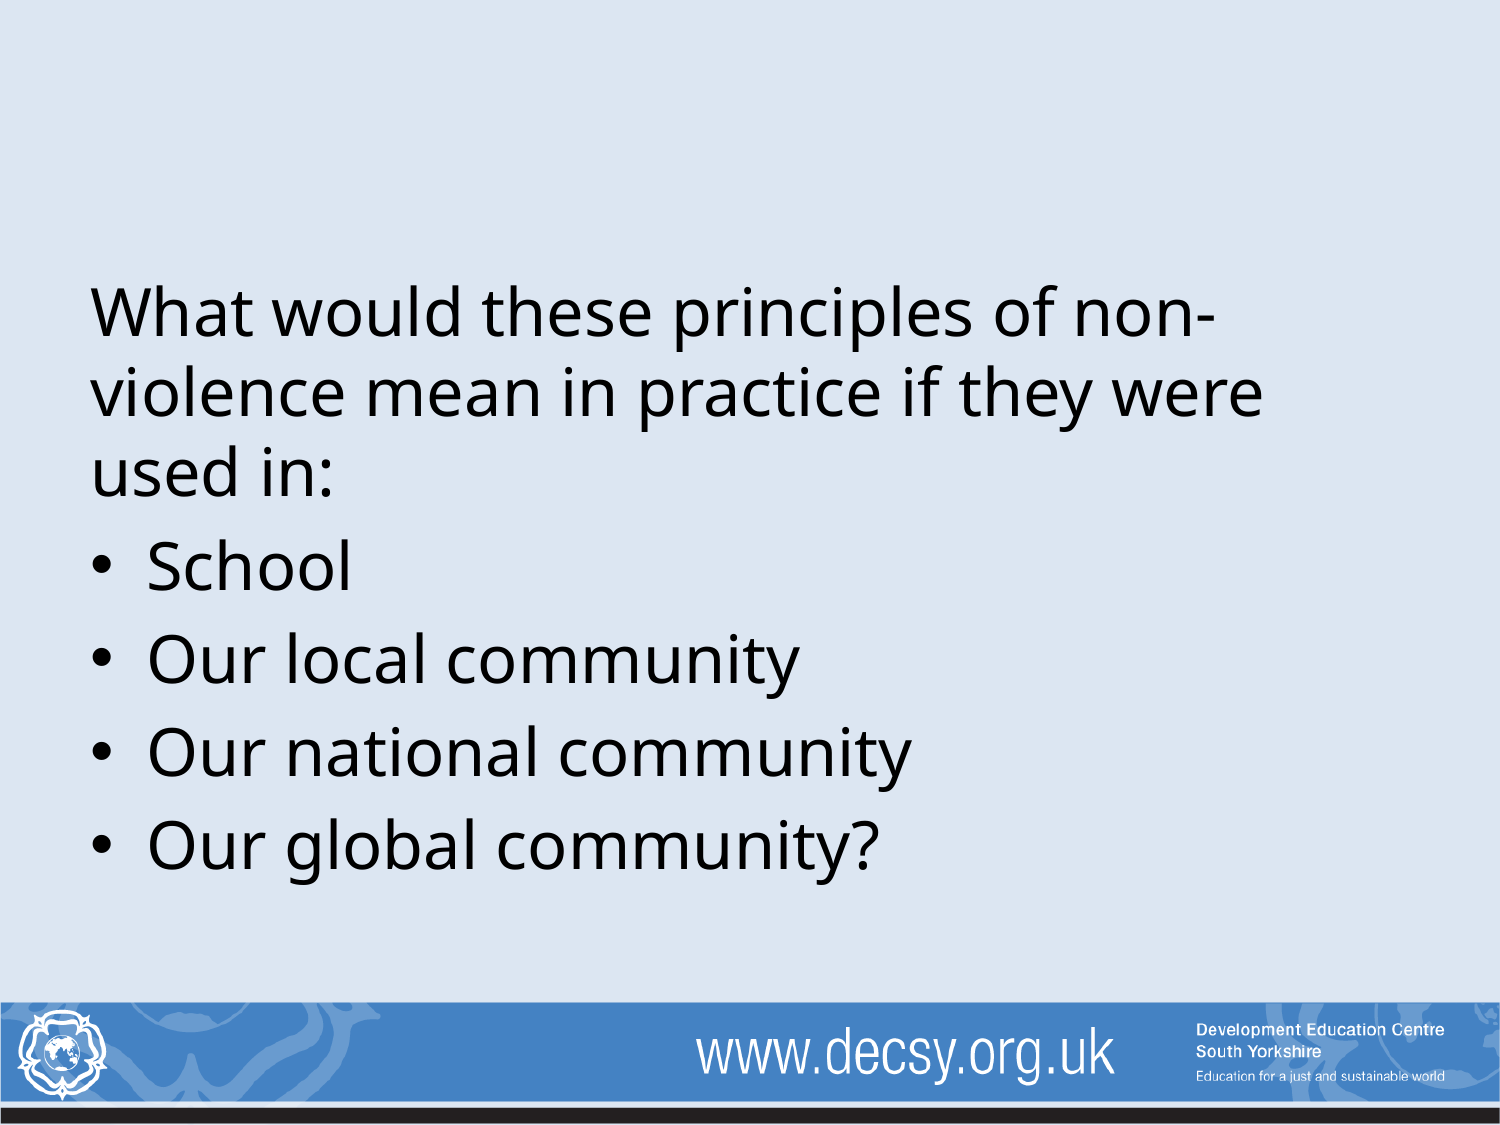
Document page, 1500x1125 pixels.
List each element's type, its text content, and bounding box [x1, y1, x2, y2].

picture [0, 1002, 1500, 1125]
list What would these principles of non-violence mean in practice if they were used in: School Our local community Our national community Our global community? [75, 262, 1425, 1005]
